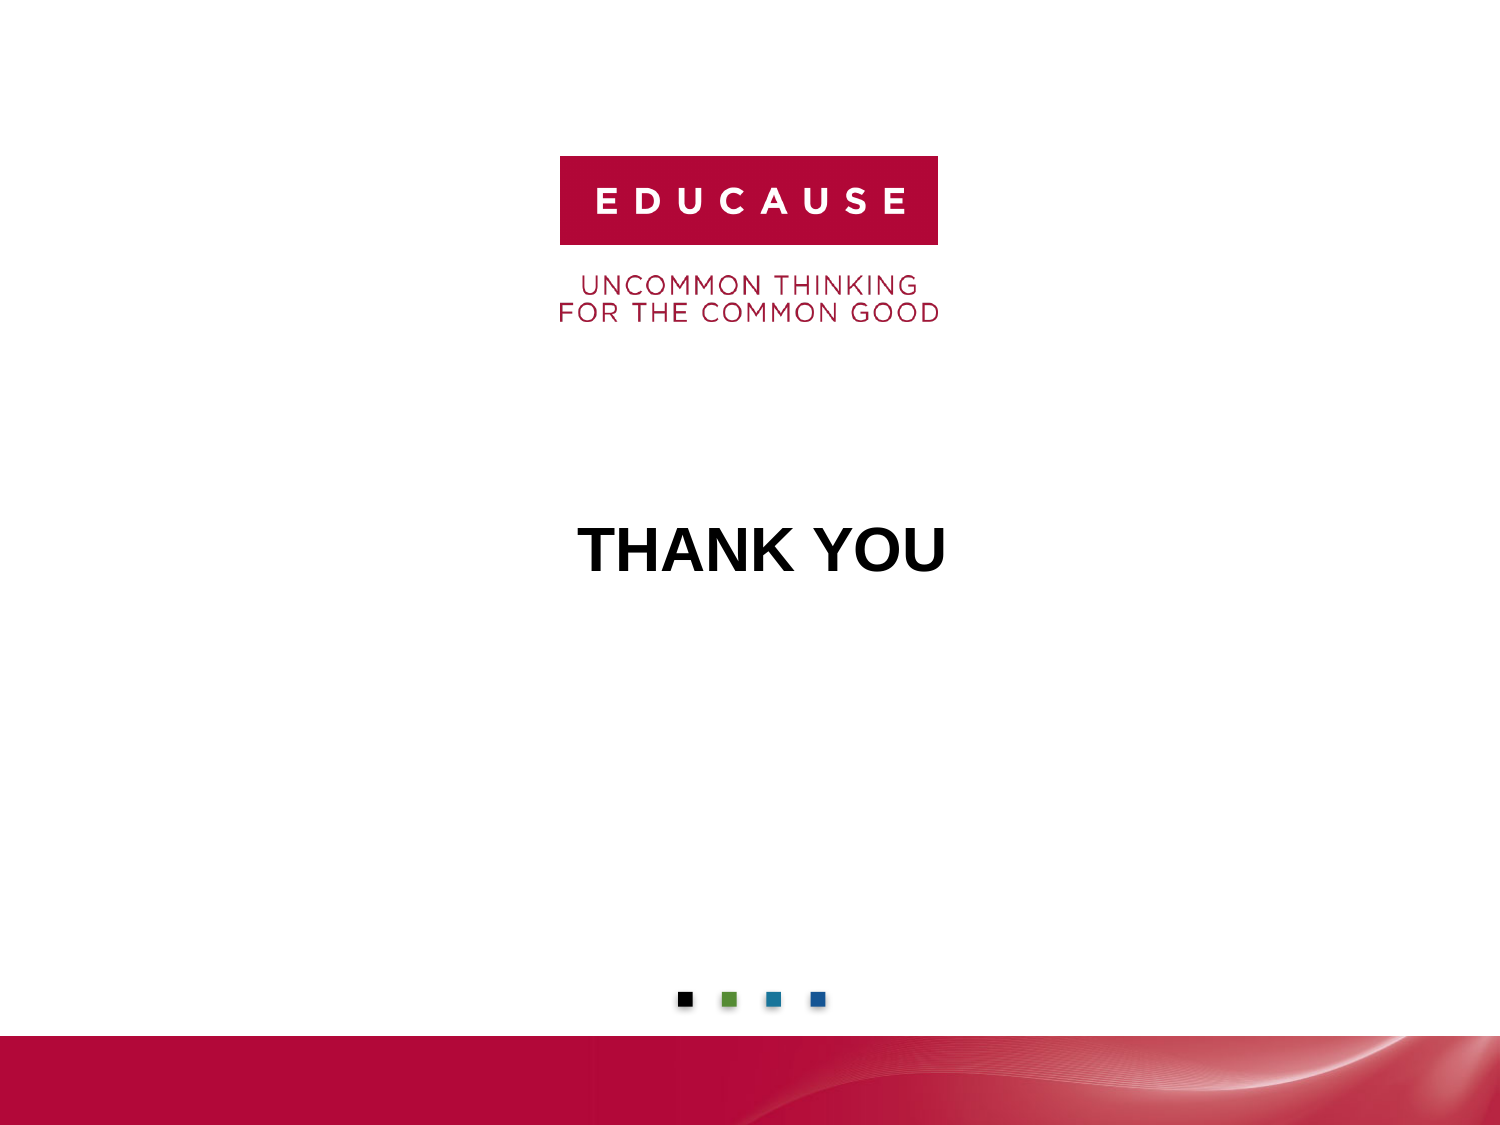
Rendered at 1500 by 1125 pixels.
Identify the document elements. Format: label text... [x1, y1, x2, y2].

picture [560, 275, 938, 322]
picture [560, 156, 938, 245]
title THANK YOU [125, 426, 1400, 668]
picture [0, 1036, 1500, 1125]
